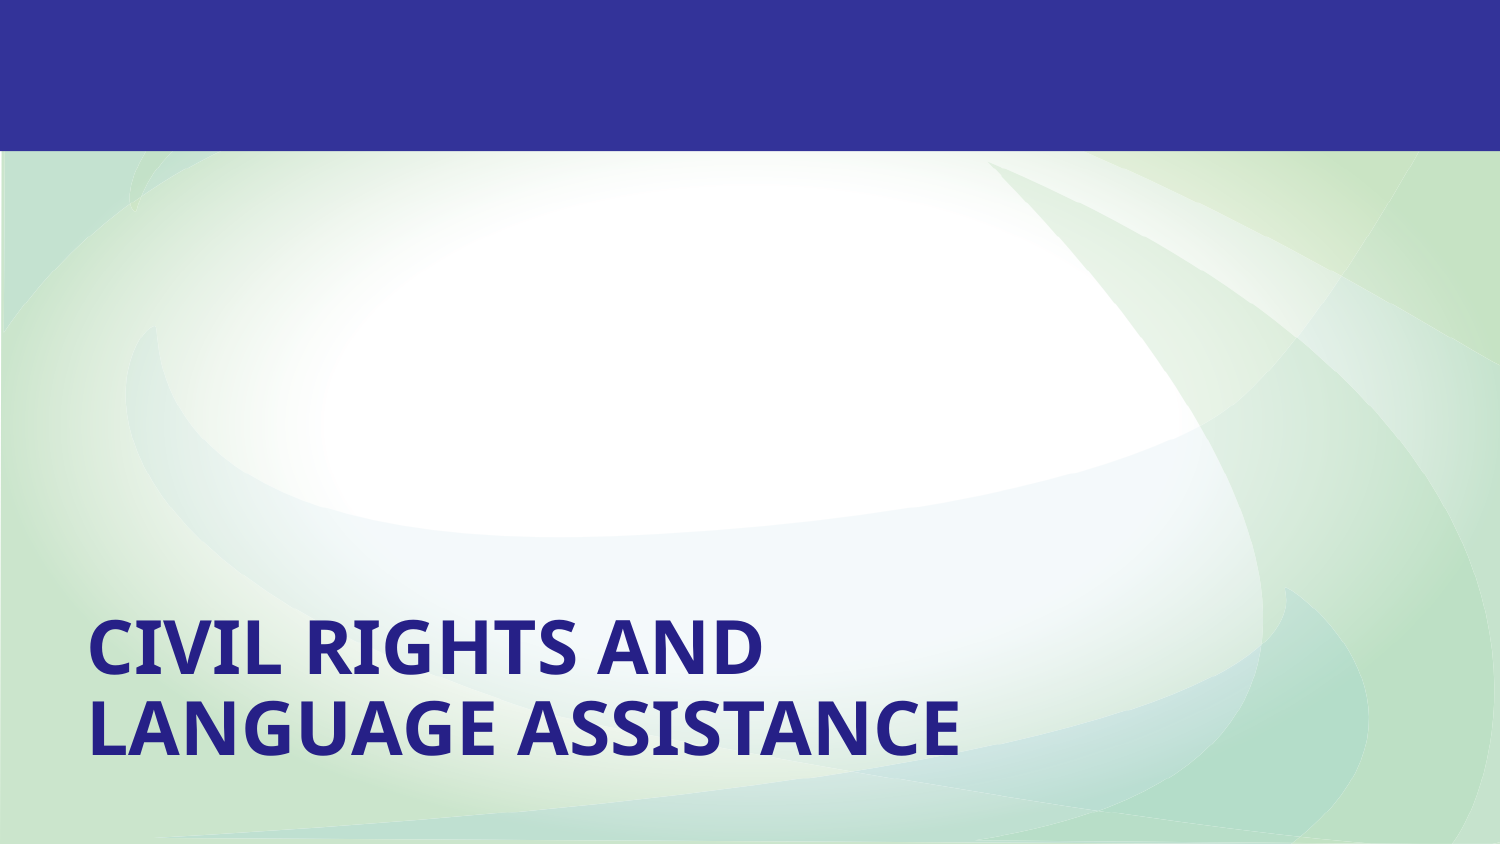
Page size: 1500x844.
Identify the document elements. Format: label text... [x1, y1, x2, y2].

title CIVIL RIGHTS AND LANGUAGE ASSISTANCE [71, 602, 1347, 771]
